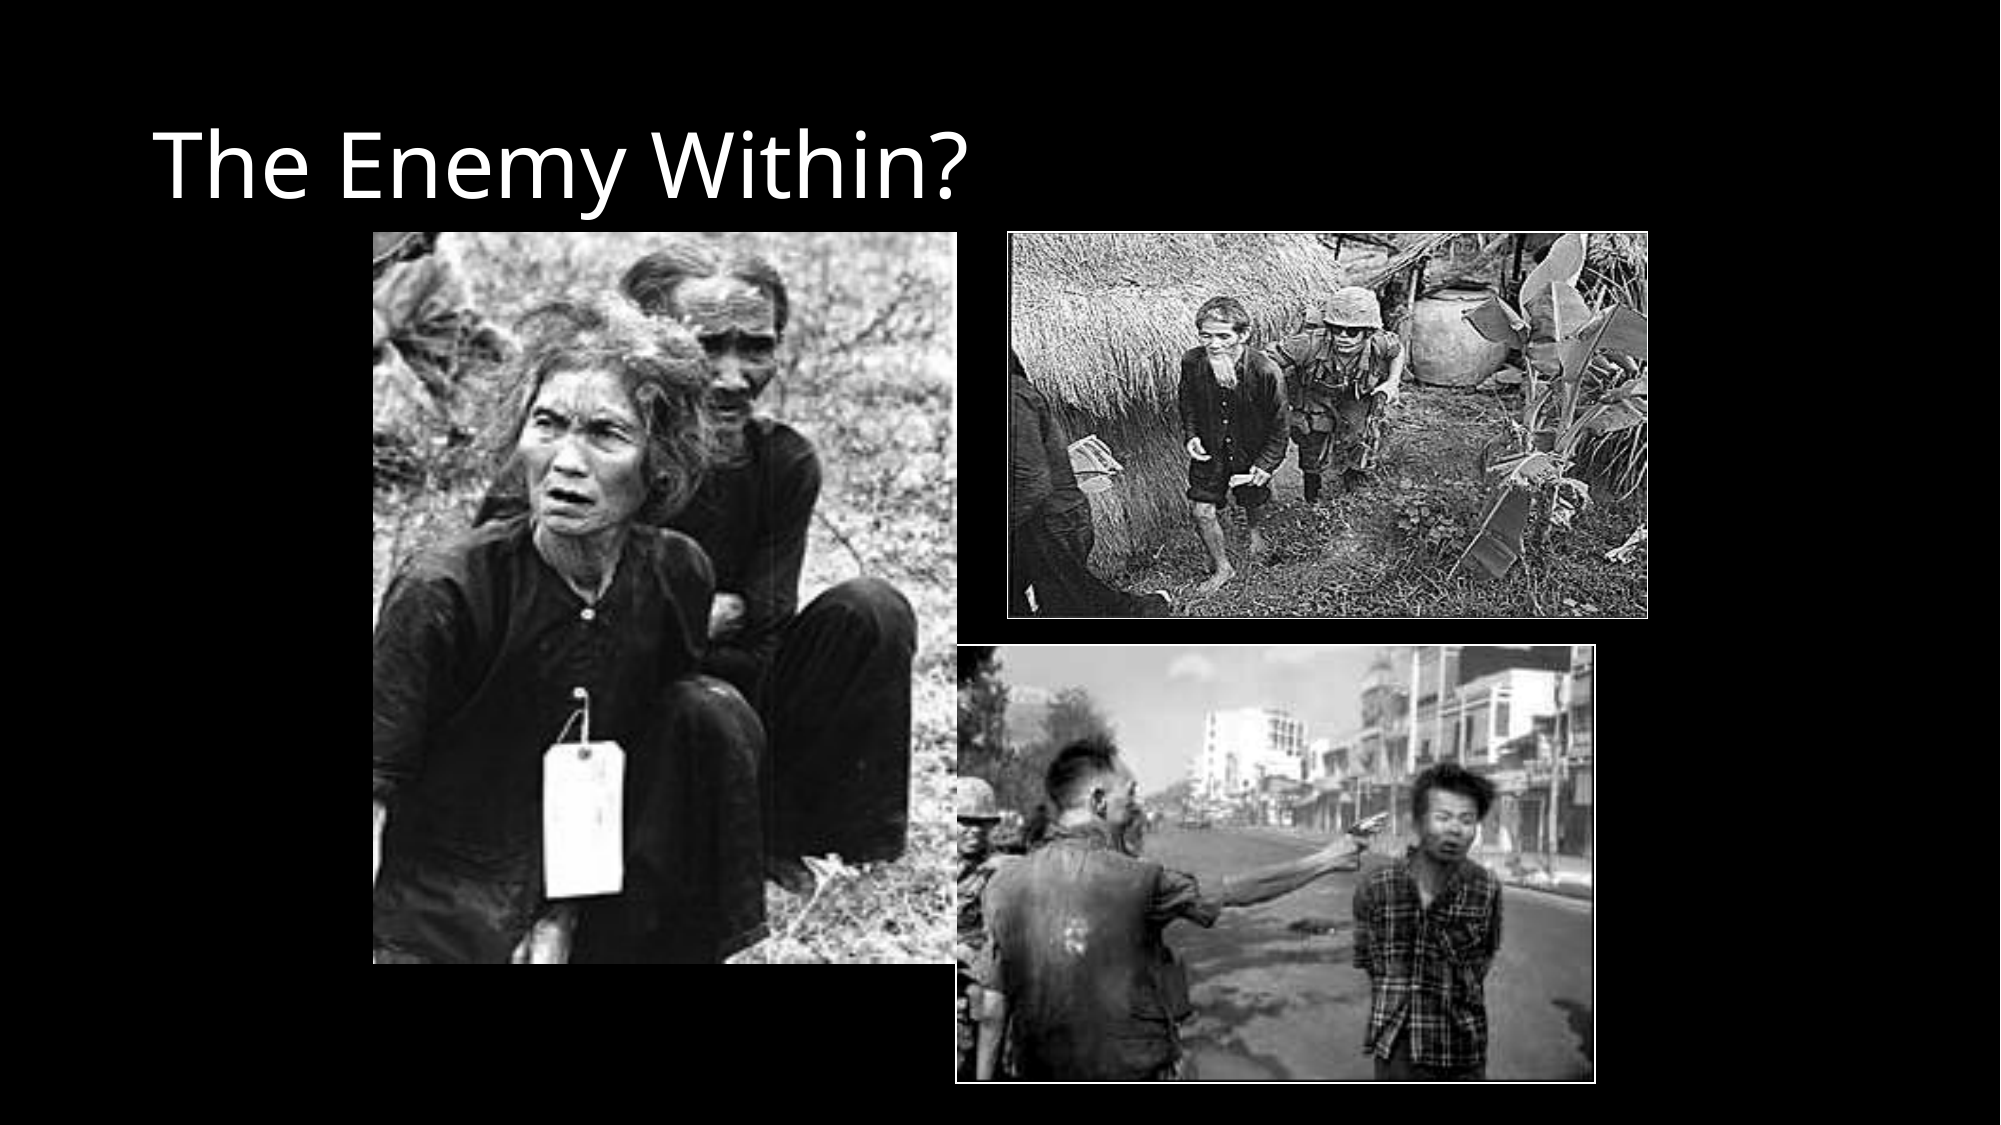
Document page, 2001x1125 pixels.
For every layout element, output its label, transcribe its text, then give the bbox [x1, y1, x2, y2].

title The Enemy Within? [137, 59, 1863, 278]
picture [373, 232, 1595, 1083]
picture [1008, 232, 1647, 618]
